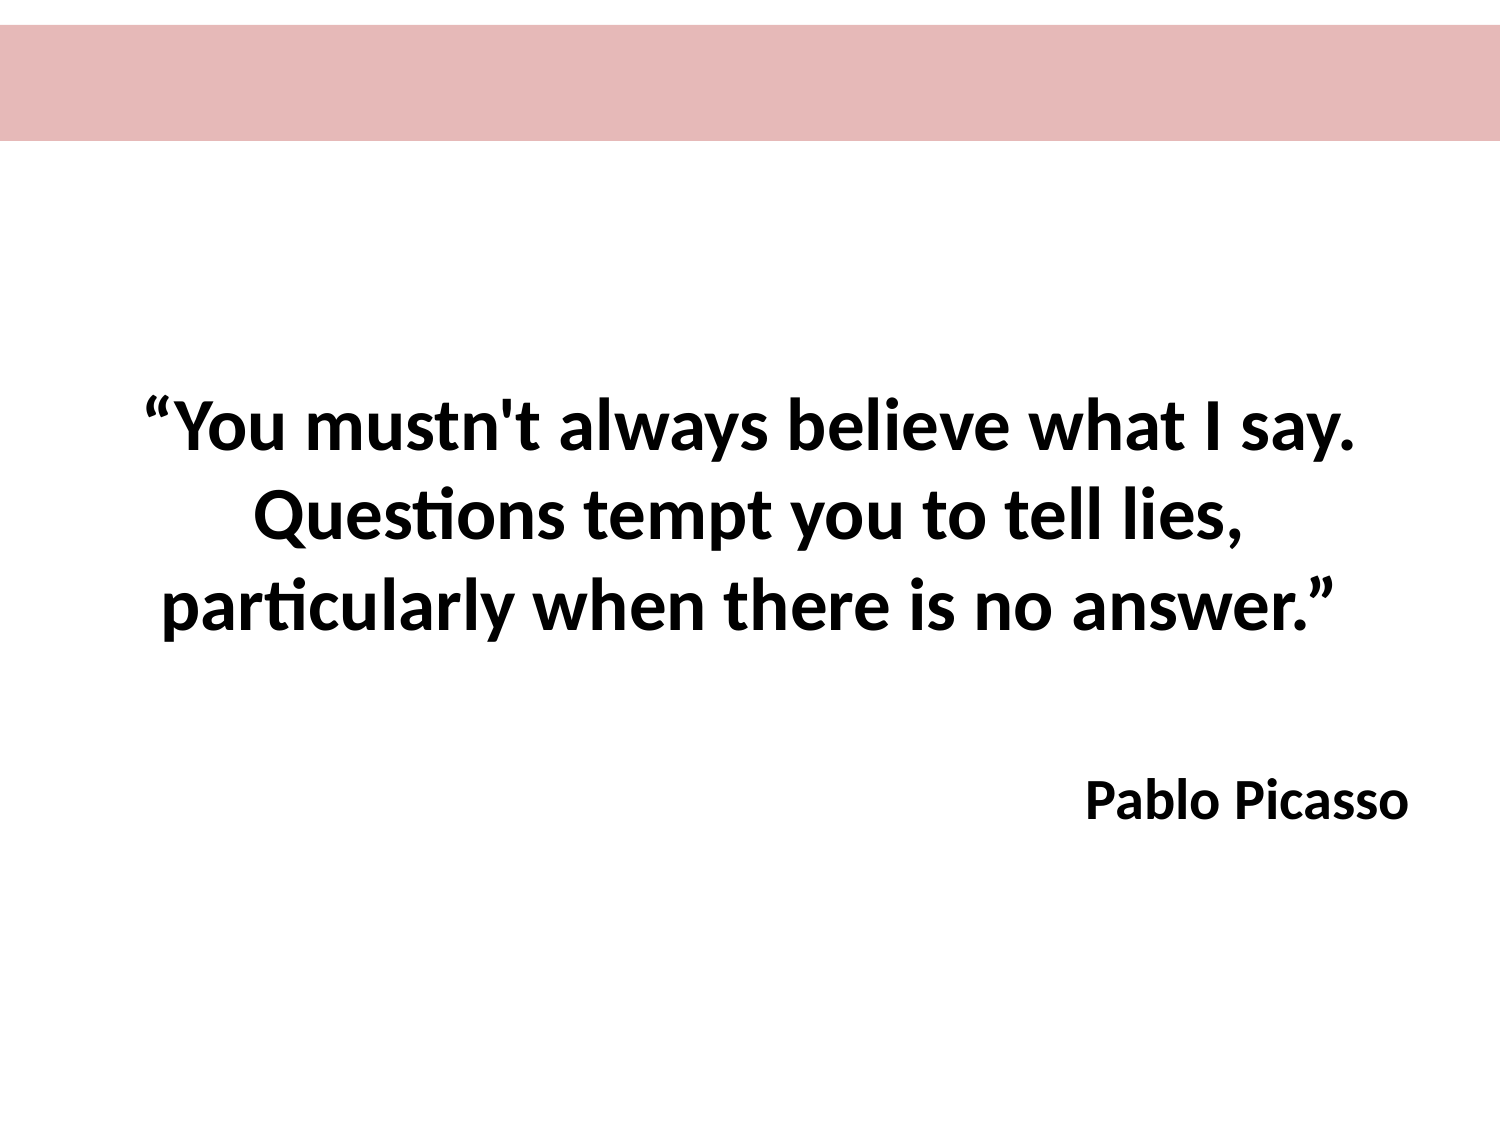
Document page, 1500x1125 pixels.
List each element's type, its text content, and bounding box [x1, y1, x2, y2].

text_box “You mustn't always believe what I say. Questions tempt you to tell lies, particularly when there is no answer.” Pablo Picasso [74, 262, 1425, 1005]
text_box [0, 24, 1500, 141]
